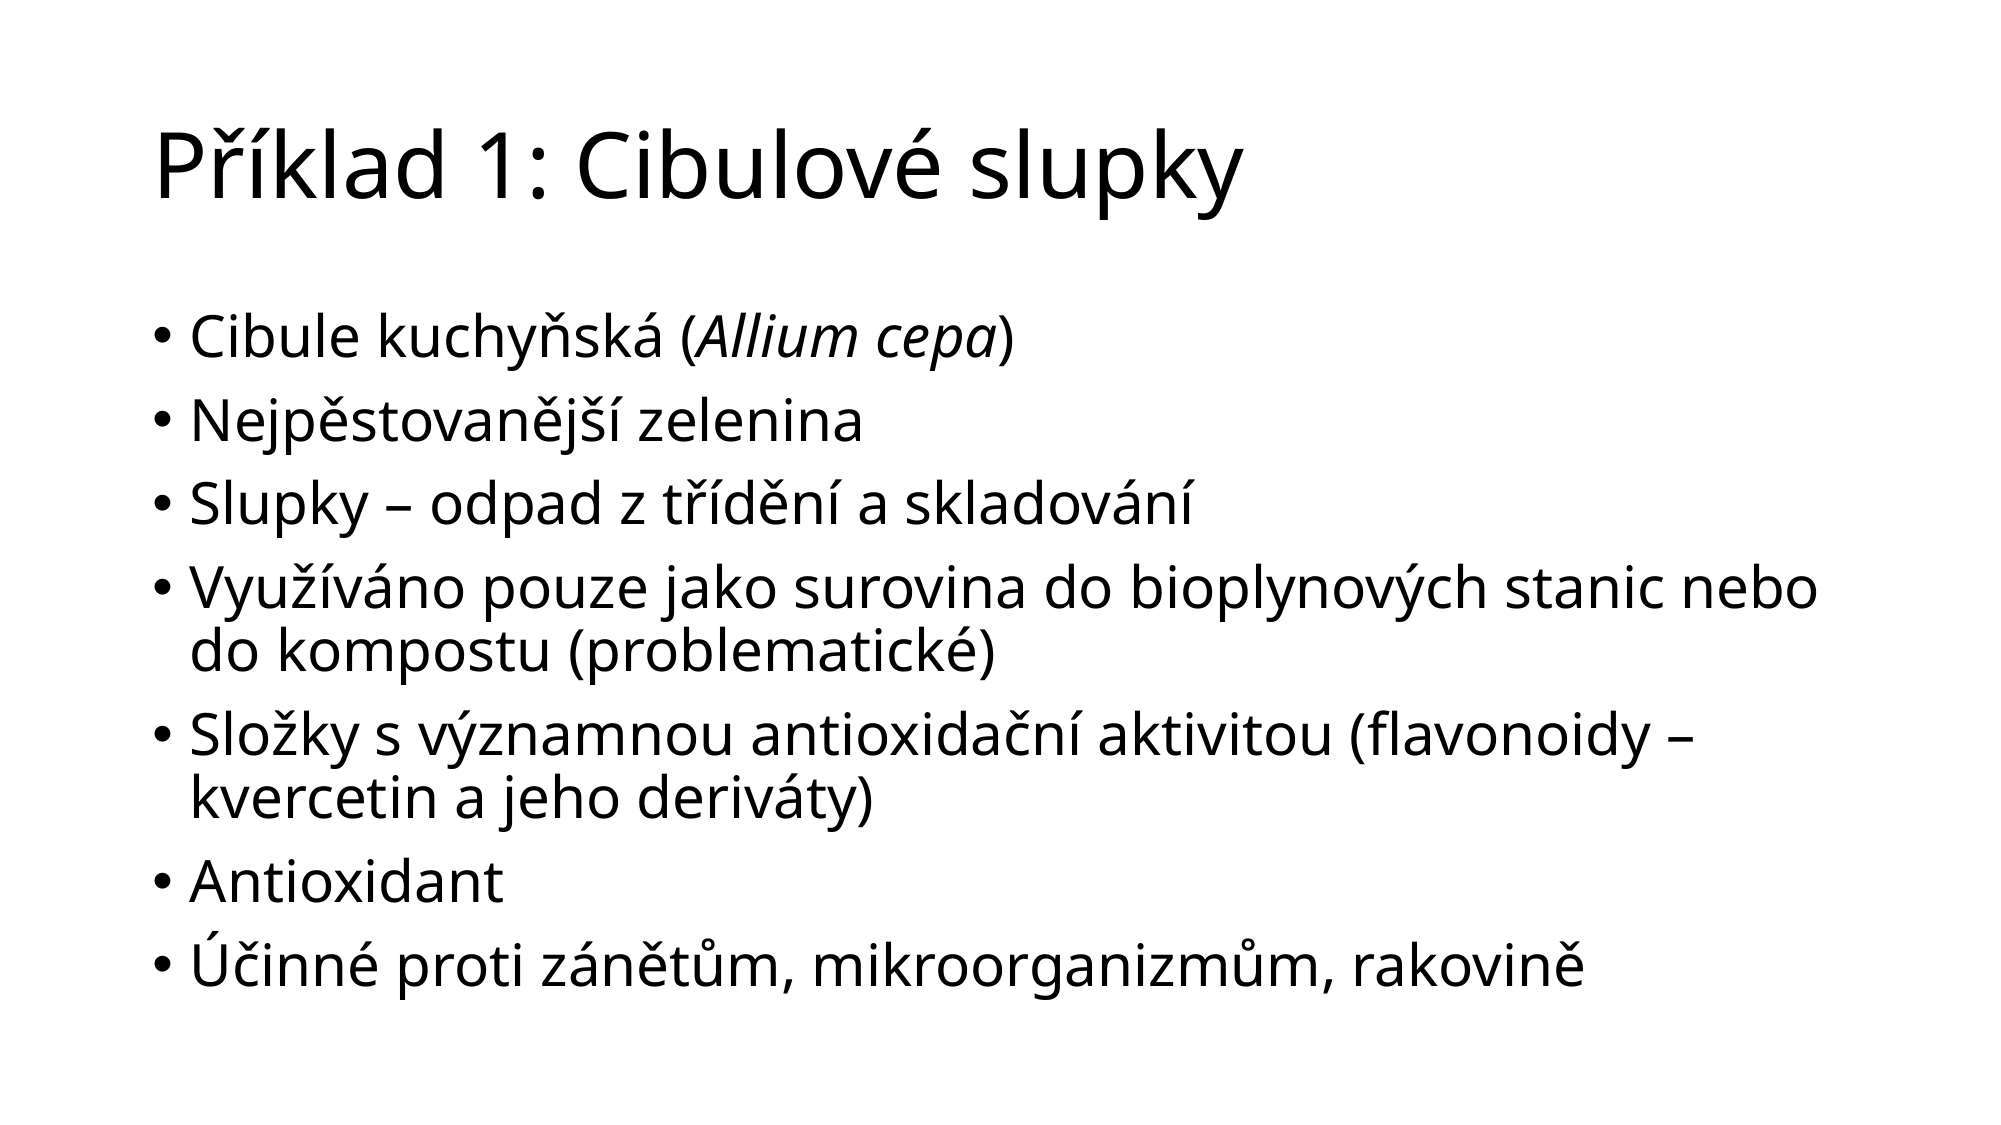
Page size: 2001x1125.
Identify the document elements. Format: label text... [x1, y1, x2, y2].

title Příklad 1: Cibulové slupky [137, 59, 1863, 278]
list Cibule kuchyňská (Allium cepa) Nejpěstovanější zelenina Slupky – odpad z třídění a skladování Využíváno pouze jako surovina do bioplynových stanic nebo do kompostu (problematické) Složky s významnou antioxidační aktivitou (flavonoidy – kvercetin a jeho deriváty) Antioxidant Účinné proti zánětům, mikroorganizmům, rakovině [137, 299, 1863, 1014]
